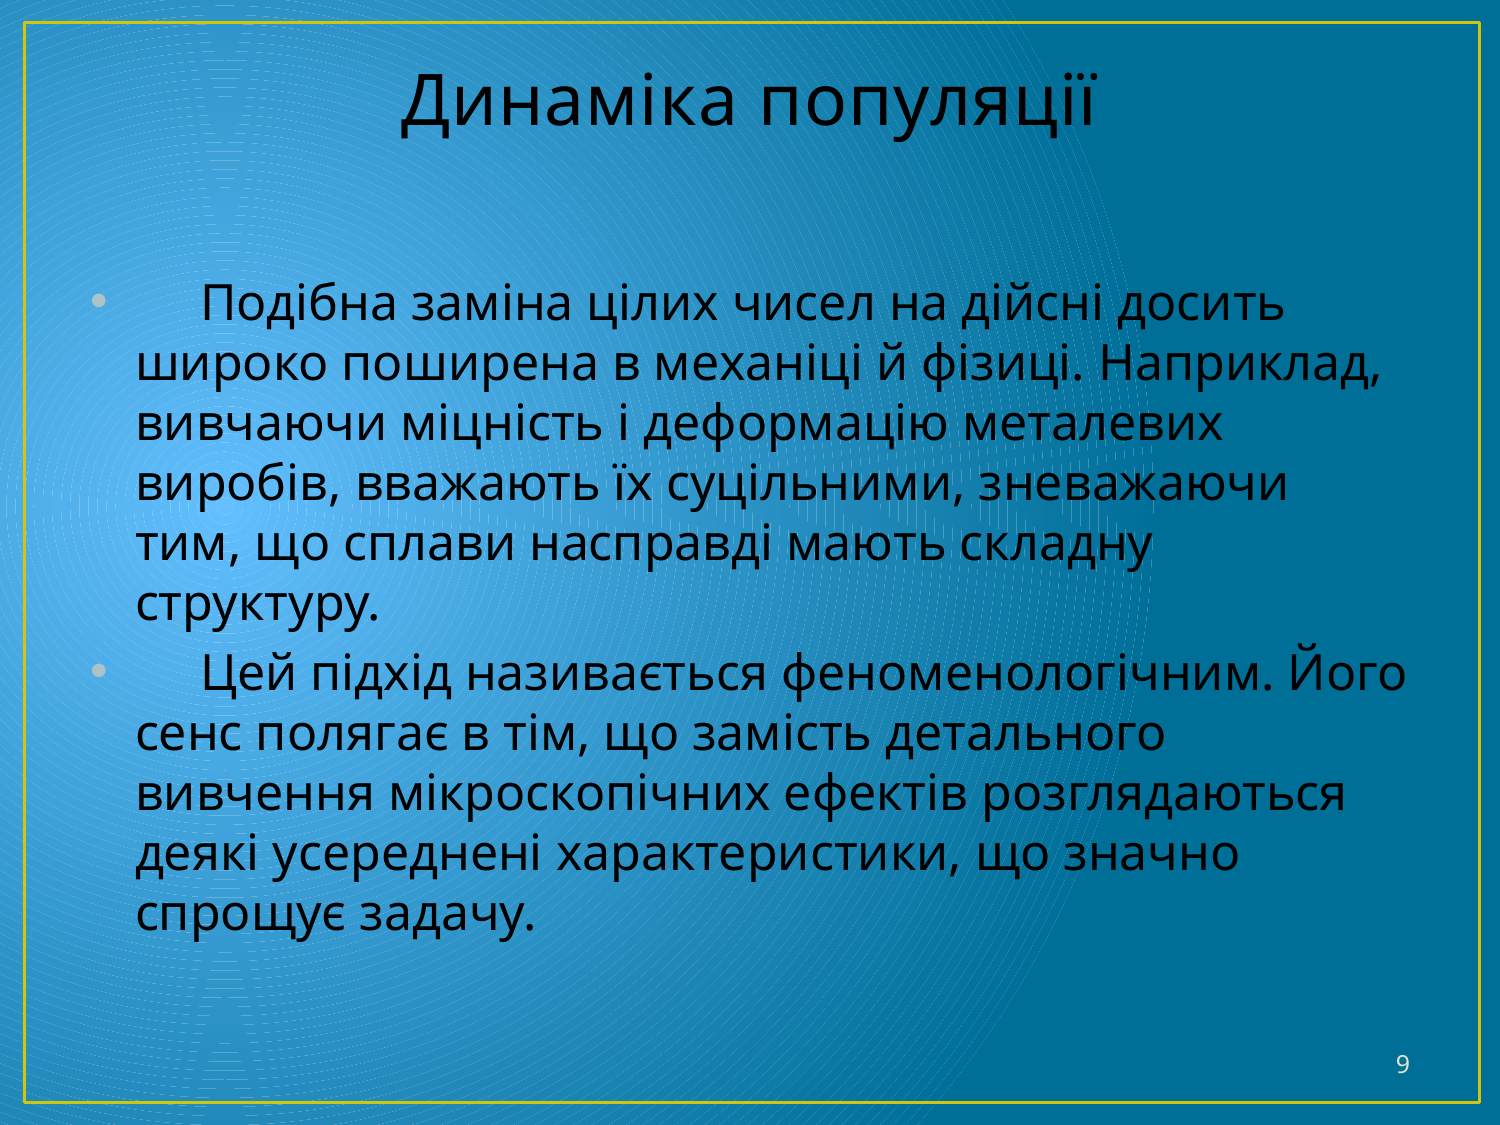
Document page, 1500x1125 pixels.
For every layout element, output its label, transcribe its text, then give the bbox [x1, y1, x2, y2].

slide_number 9 [1074, 1035, 1425, 1096]
title Динаміка популяції [75, 45, 1425, 233]
list Подібна заміна цілих чисел на дійсні досить широко поширена в механіці й фізиці. Наприклад, вивчаючи міцність і деформацію металевих виробів, вважають їх суцільними, зневажаючи тим, що сплави насправді мають складну структуру. Цей підхід називається феноменологічним. Його сенс полягає в тім, що замість детального вивчення мікроскопічних ефектів розглядаються деякі усереднені характеристики, що значно спрощує задачу. [75, 262, 1425, 1005]
